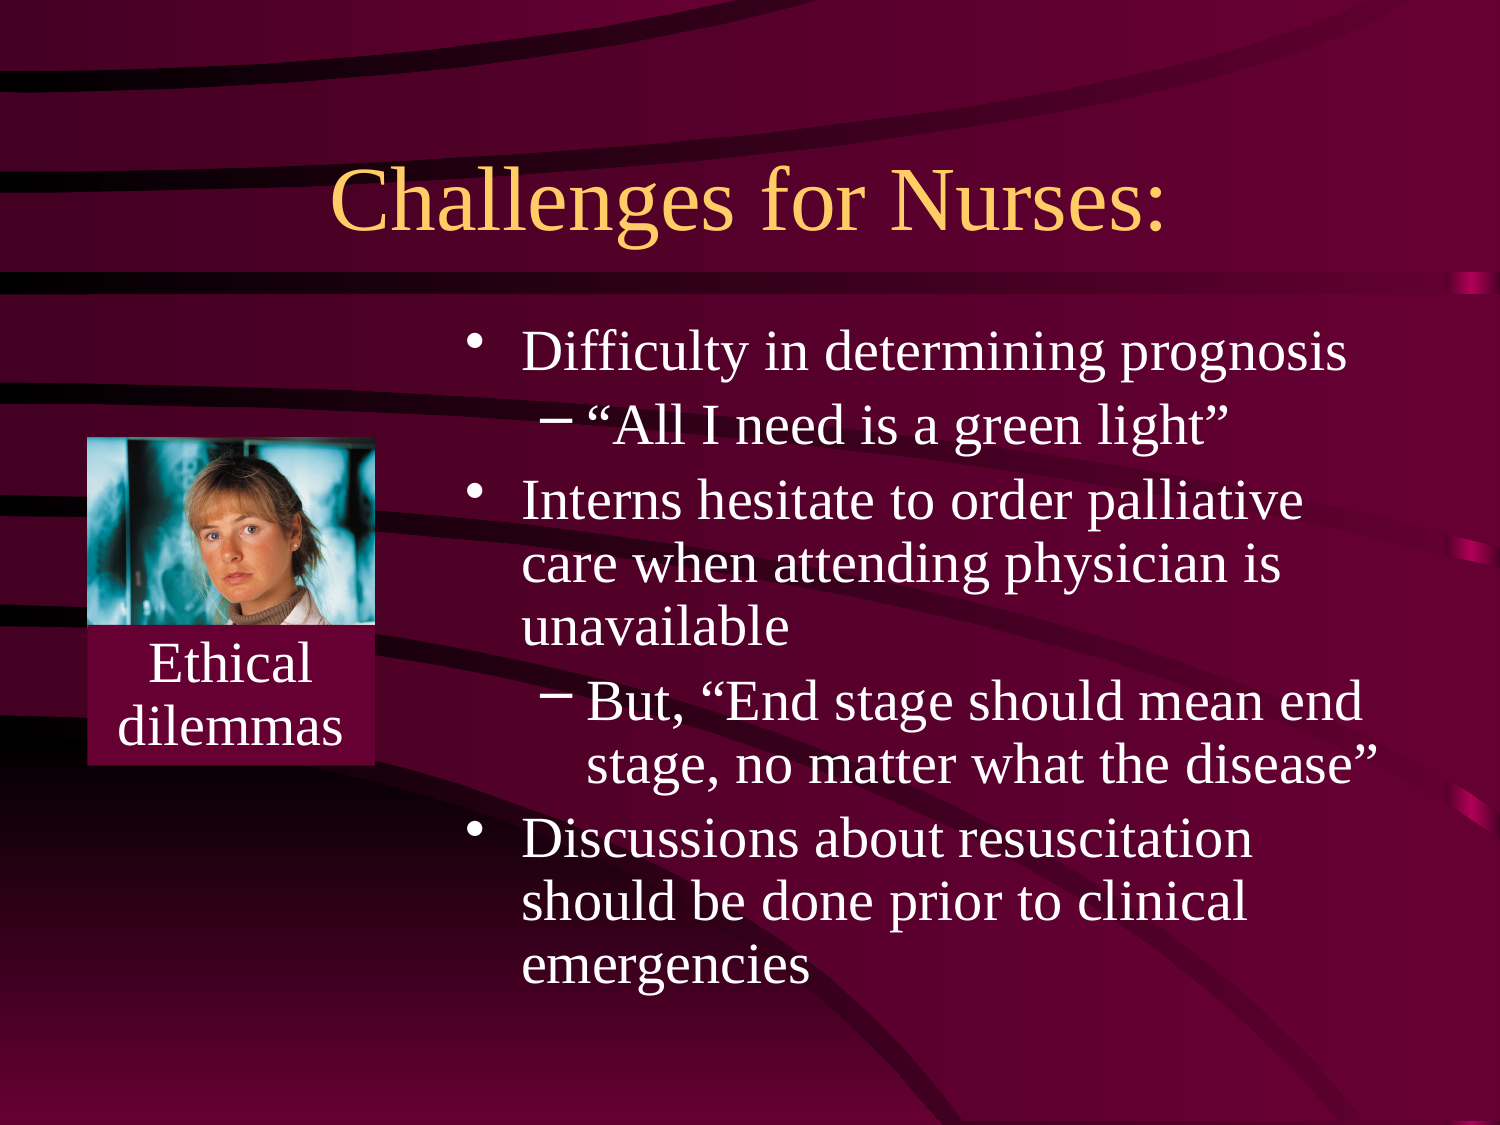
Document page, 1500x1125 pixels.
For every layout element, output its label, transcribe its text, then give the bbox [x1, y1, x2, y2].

text_box Ethical dilemmas [87, 635, 375, 766]
title Challenges for Nurses: [112, 99, 1388, 288]
list Difficulty in determining prognosis “All I need is a green light” Interns hesitate to order palliative care when attending physician is unavailable But, “End stage should mean end stage, no matter what the disease” Discussions about resuscitation should be done prior to clinical emergencies [450, 312, 1400, 1025]
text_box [87, 437, 376, 628]
